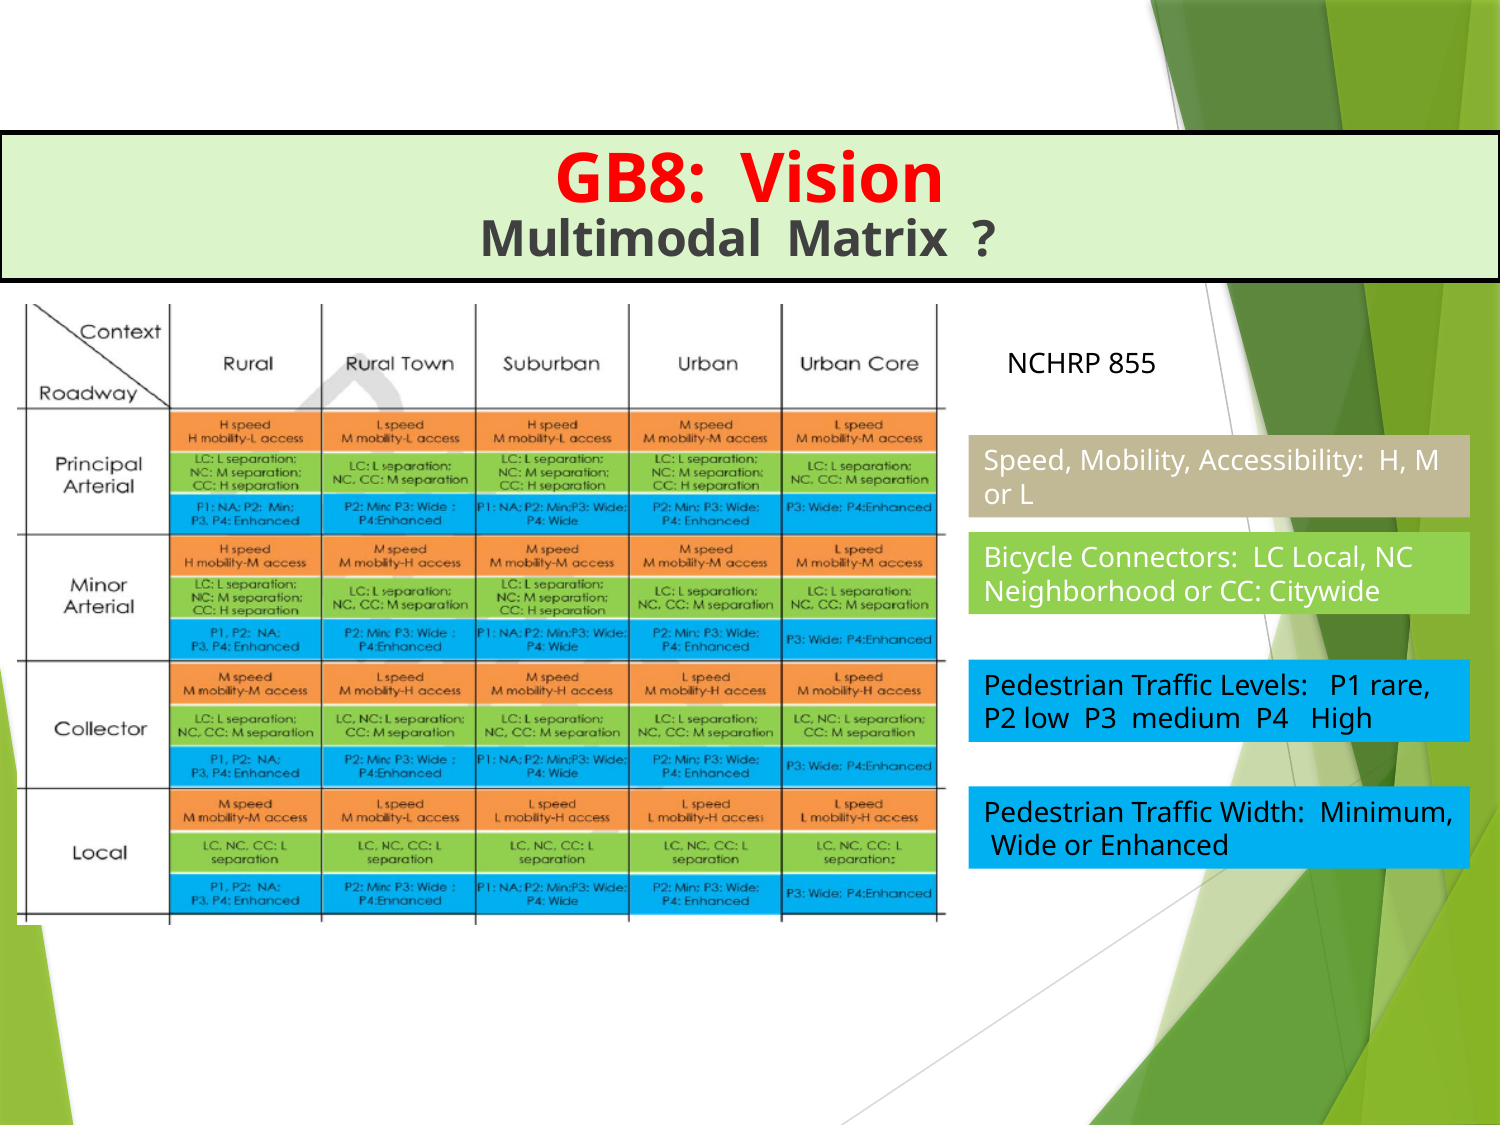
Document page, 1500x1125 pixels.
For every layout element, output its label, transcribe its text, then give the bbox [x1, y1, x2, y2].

text_box Speed, Mobility, Accessibility: H, M or L [968, 435, 1470, 518]
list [16, 303, 955, 925]
text_box NCHRP 855 [992, 337, 1261, 387]
text_box Bicycle Connectors: LC Local, NC Neighborhood or CC: Citywide [968, 532, 1470, 615]
text_box GB8: Vision Multimodal Matrix ? [0, 132, 1500, 281]
text_box Pedestrian Traffic Levels: P1 rare, P2 low P3 medium P4 High [968, 659, 1470, 742]
text_box Pedestrian Traffic Width: Minimum, Wide or Enhanced [968, 786, 1470, 869]
